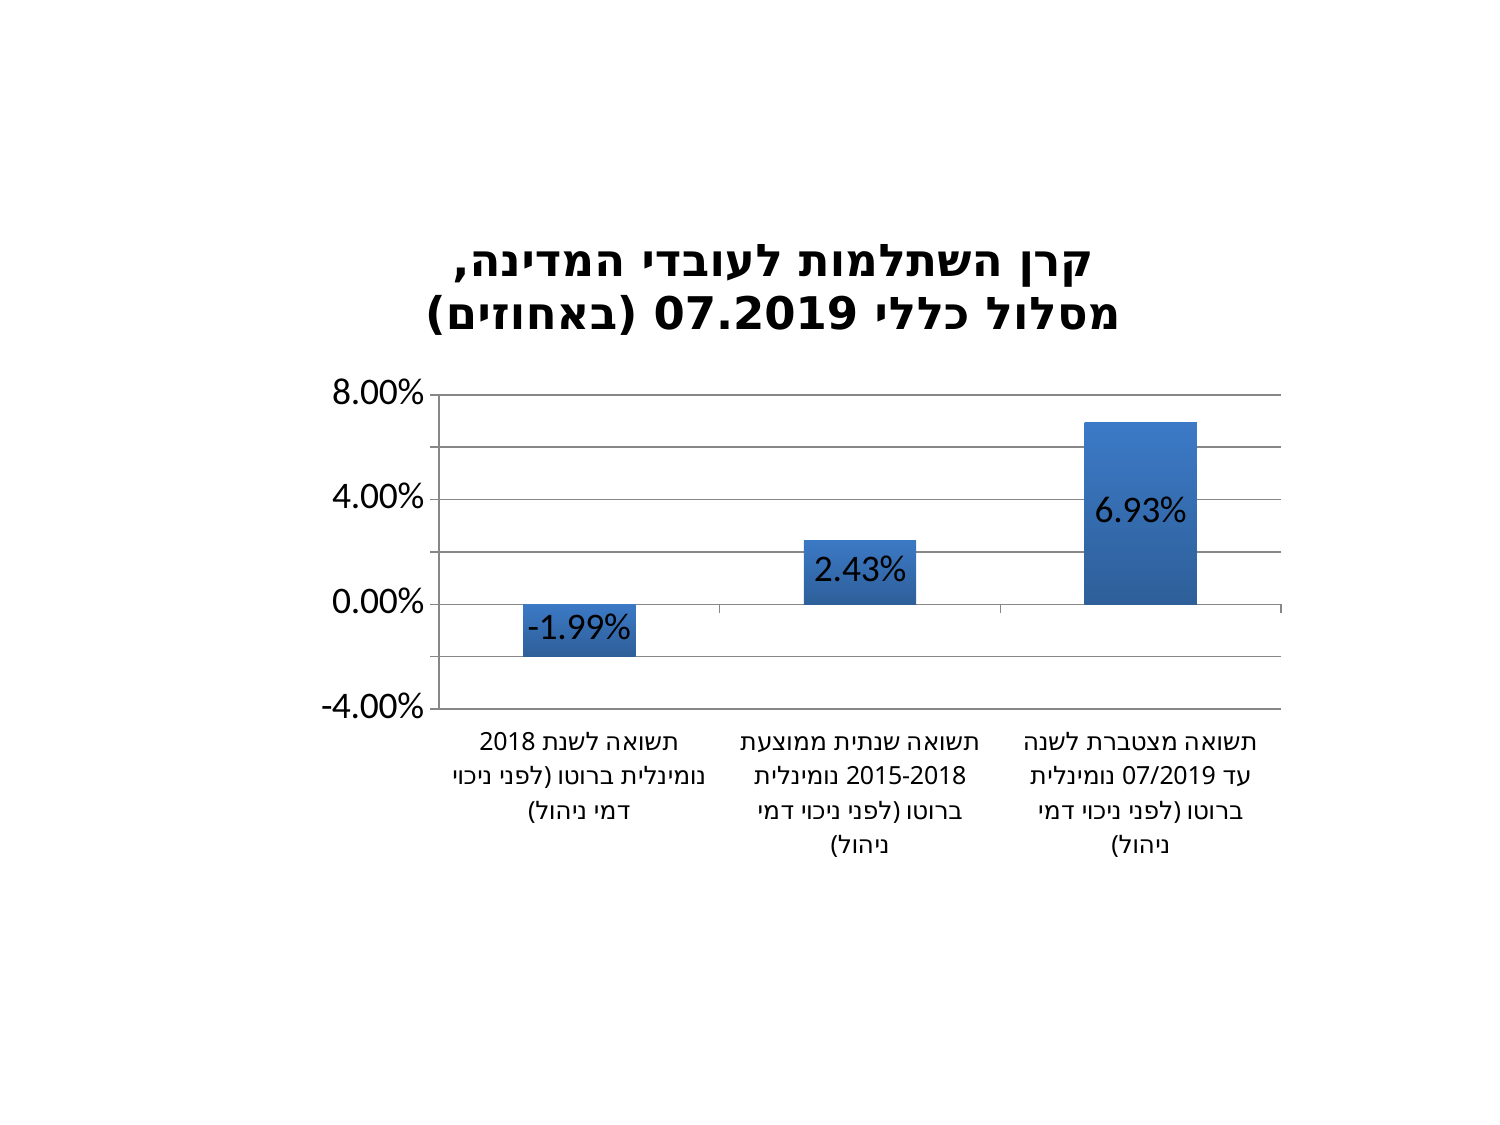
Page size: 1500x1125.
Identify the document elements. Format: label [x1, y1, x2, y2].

chart [300, 207, 1302, 875]
